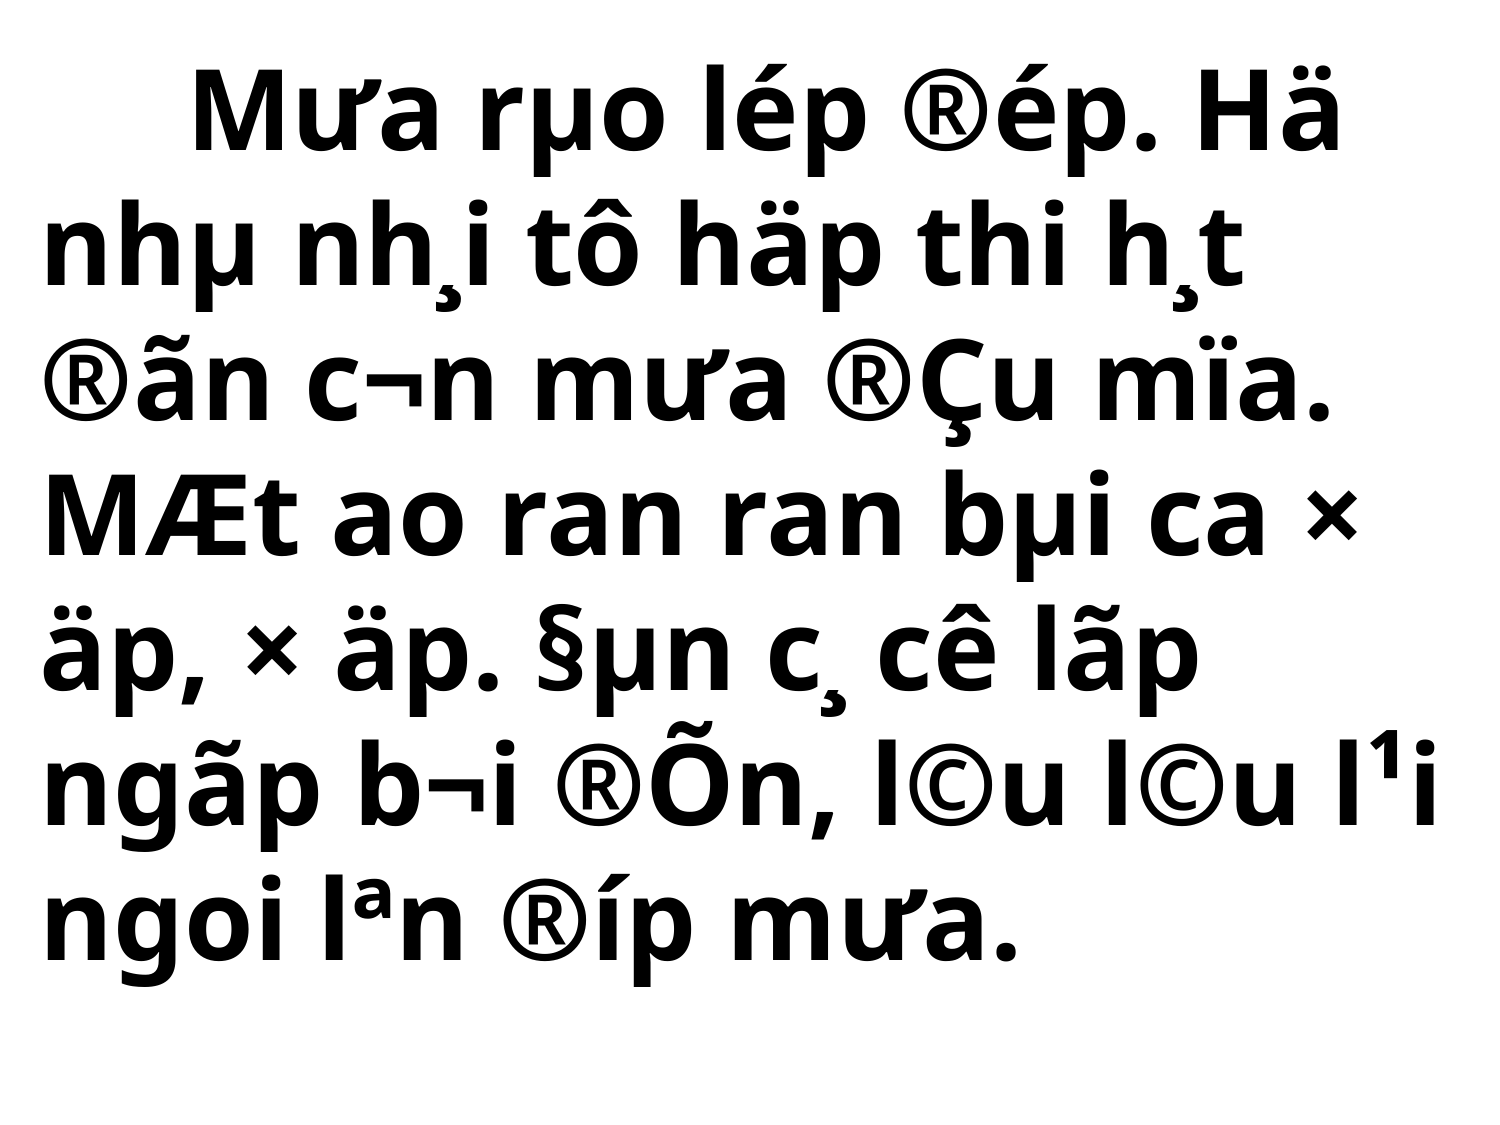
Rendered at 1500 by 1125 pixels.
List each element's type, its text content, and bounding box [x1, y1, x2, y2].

text_box M­ưa rµo lép ®ép. Hä nhµ nh¸i tô häp thi h¸t ®ãn c¬n mư­a ®Çu mïa. MÆt ao ran ran bµi ca × äp, × äp. §µn c¸ cê lãp ngãp b¬i ®Õn, l©u l©u l¹i ngoi lªn ®íp m­ưa. [24, 30, 1500, 991]
